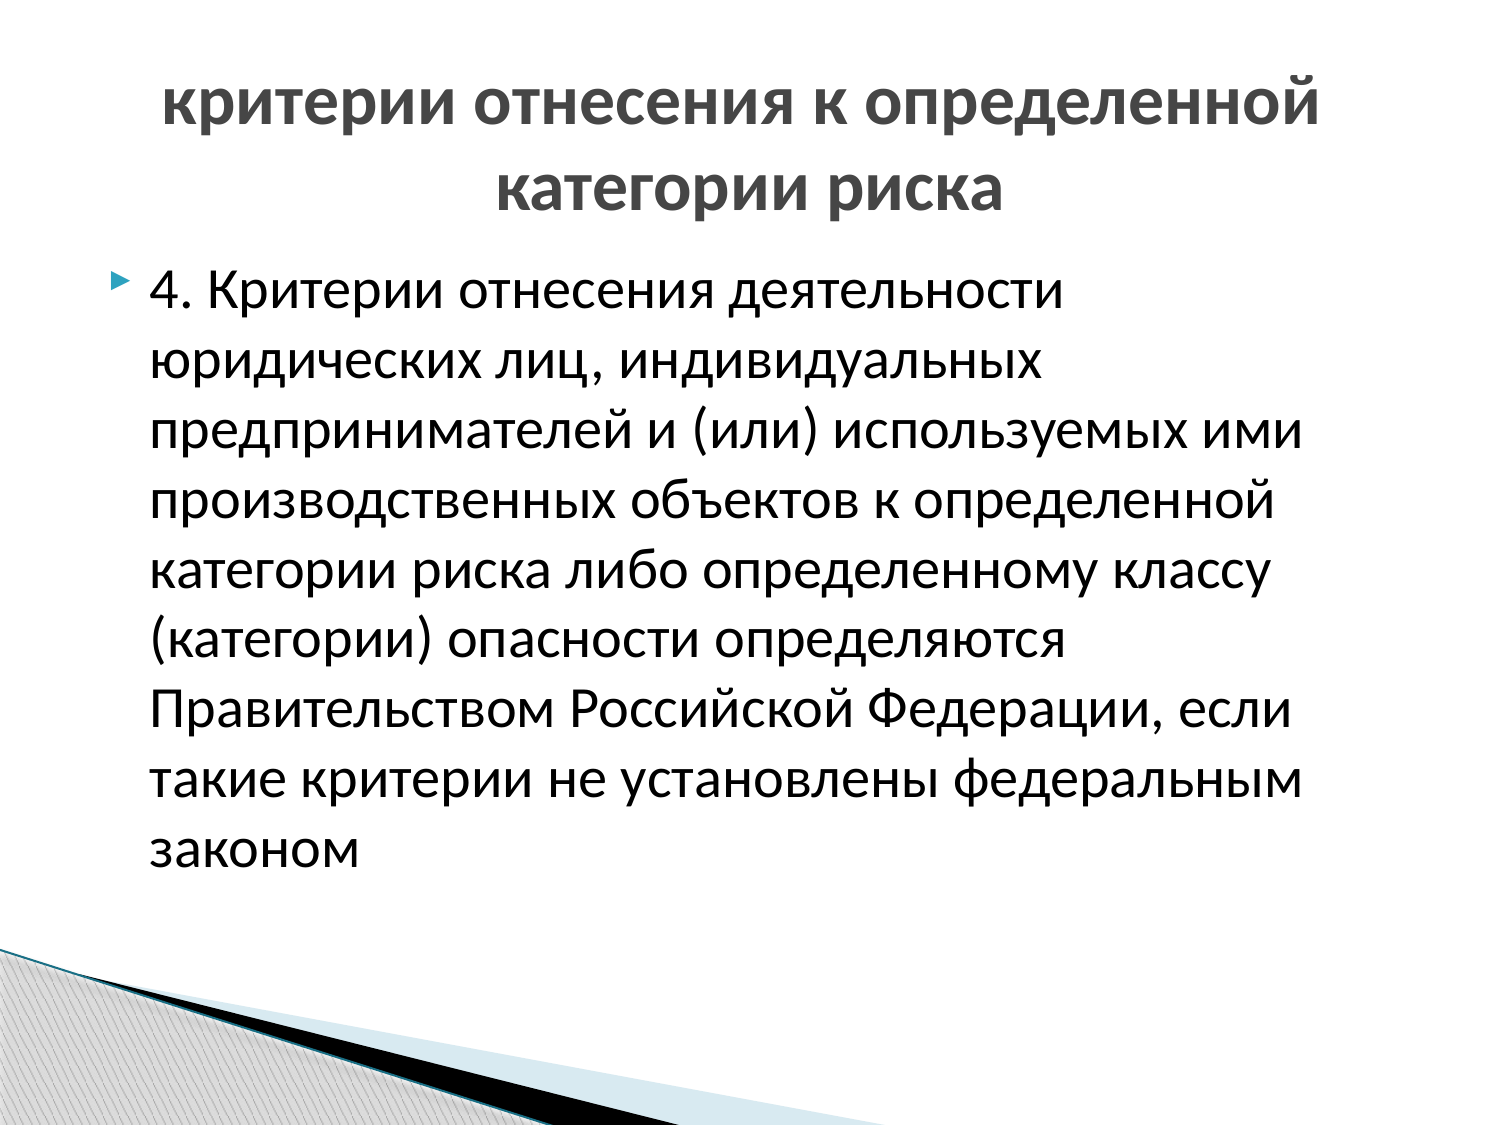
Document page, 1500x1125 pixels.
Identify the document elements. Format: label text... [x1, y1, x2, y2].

list 4. Критерии отнесения деятельности юридических лиц, индивидуальных предпринимателей и (или) используемых ими производственных объектов к определенной категории риска либо определенному классу (категории) опасности определяются Правительством Российской Федерации, если такие критерии не установлены федеральным законом [75, 243, 1425, 986]
title критерии отнесения к определенной категории риска [75, 45, 1425, 233]
